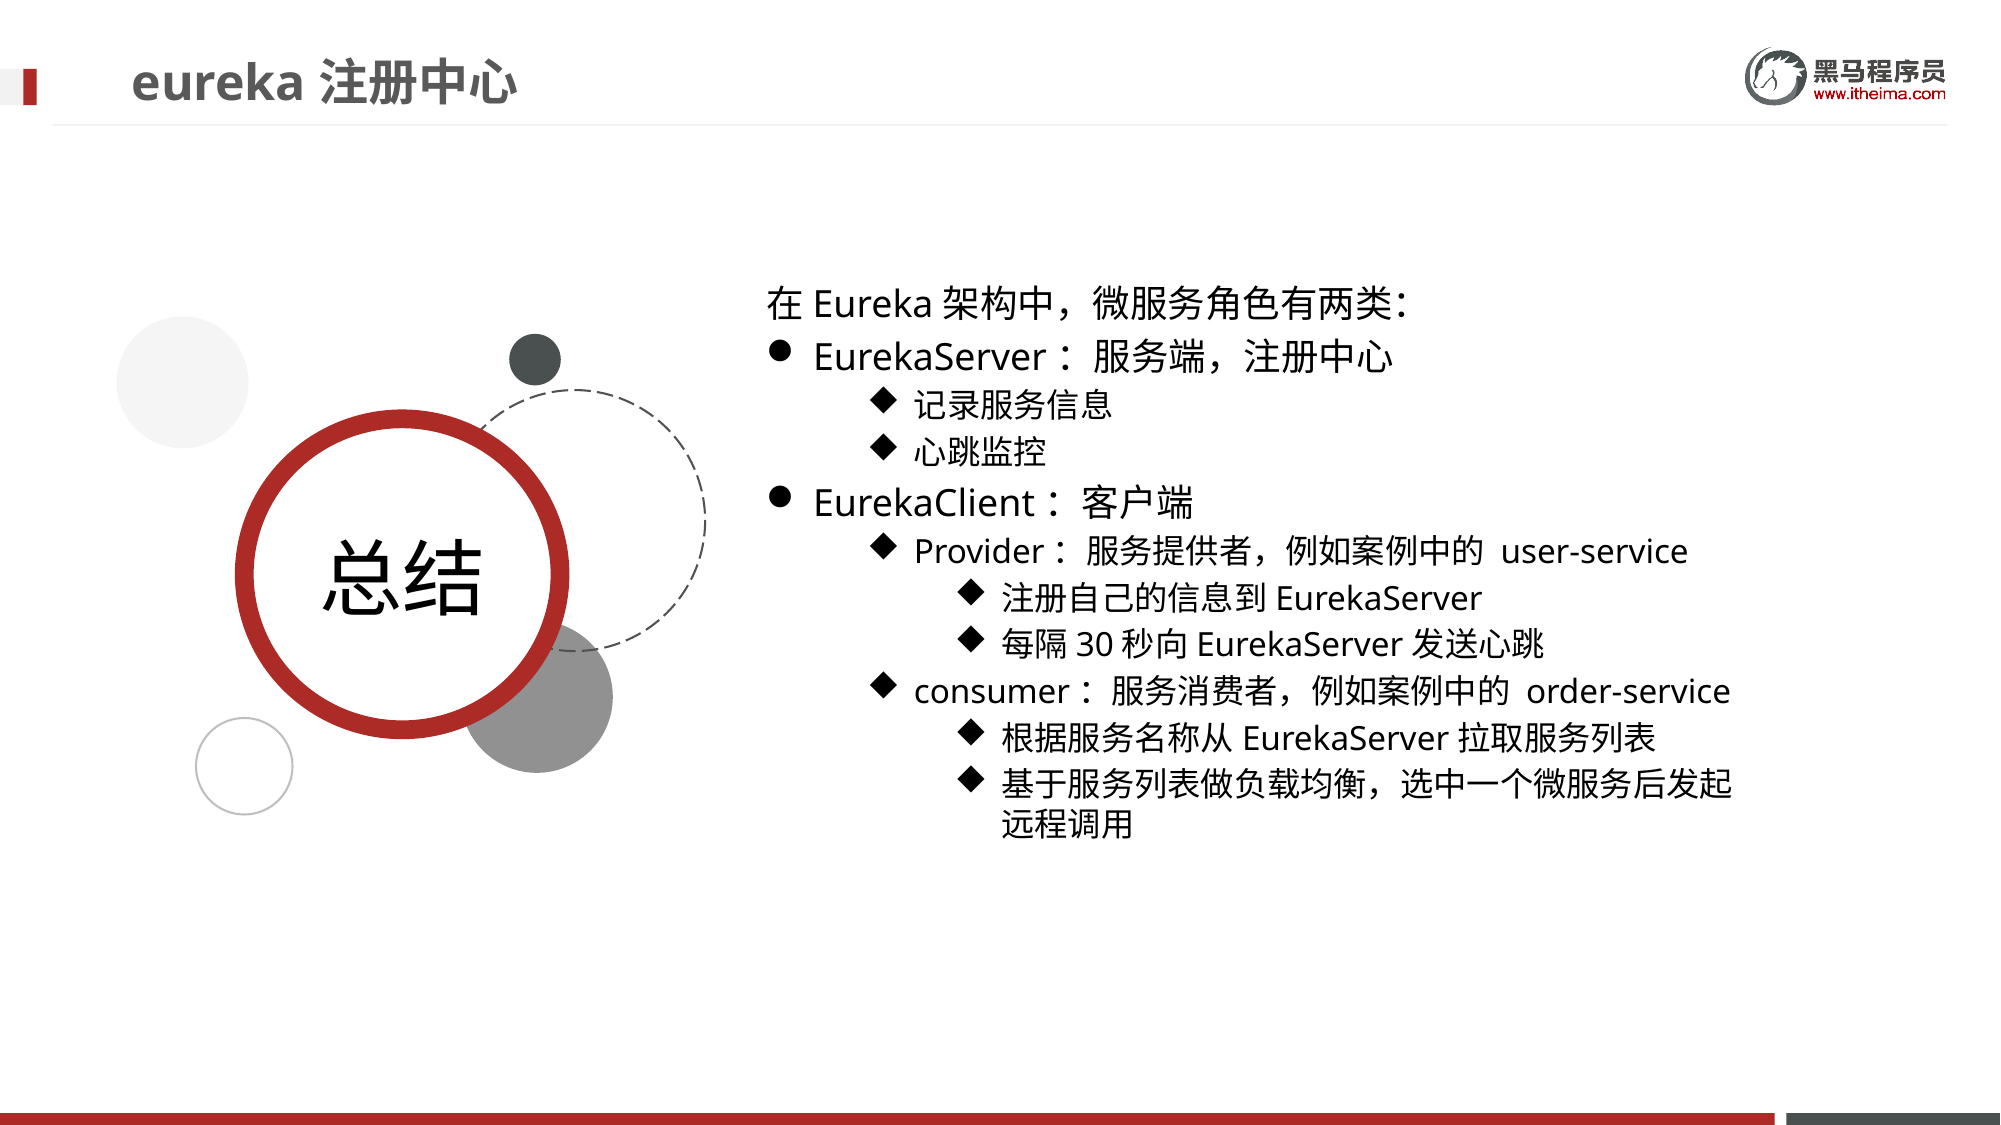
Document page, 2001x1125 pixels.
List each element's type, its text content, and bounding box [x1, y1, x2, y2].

title eureka注册中心 [116, 38, 1556, 124]
text_box 在Eureka架构中，微服务角色有两类： EurekaServer：服务端，注册中心 记录服务信息 心跳监控 EurekaClient：客户端 Provider：服务提供者，例如案例中的 user-service 注册自己的信息到EurekaServer 每隔30秒向EurekaServer发送心跳 consumer：服务消费者，例如案例中的 order-service 根据服务名称从EurekaServer拉取服务列表 基于服务列表做负载均衡，选中一个微服务后发起远程调用 [751, 273, 1779, 966]
picture [1744, 46, 1946, 106]
